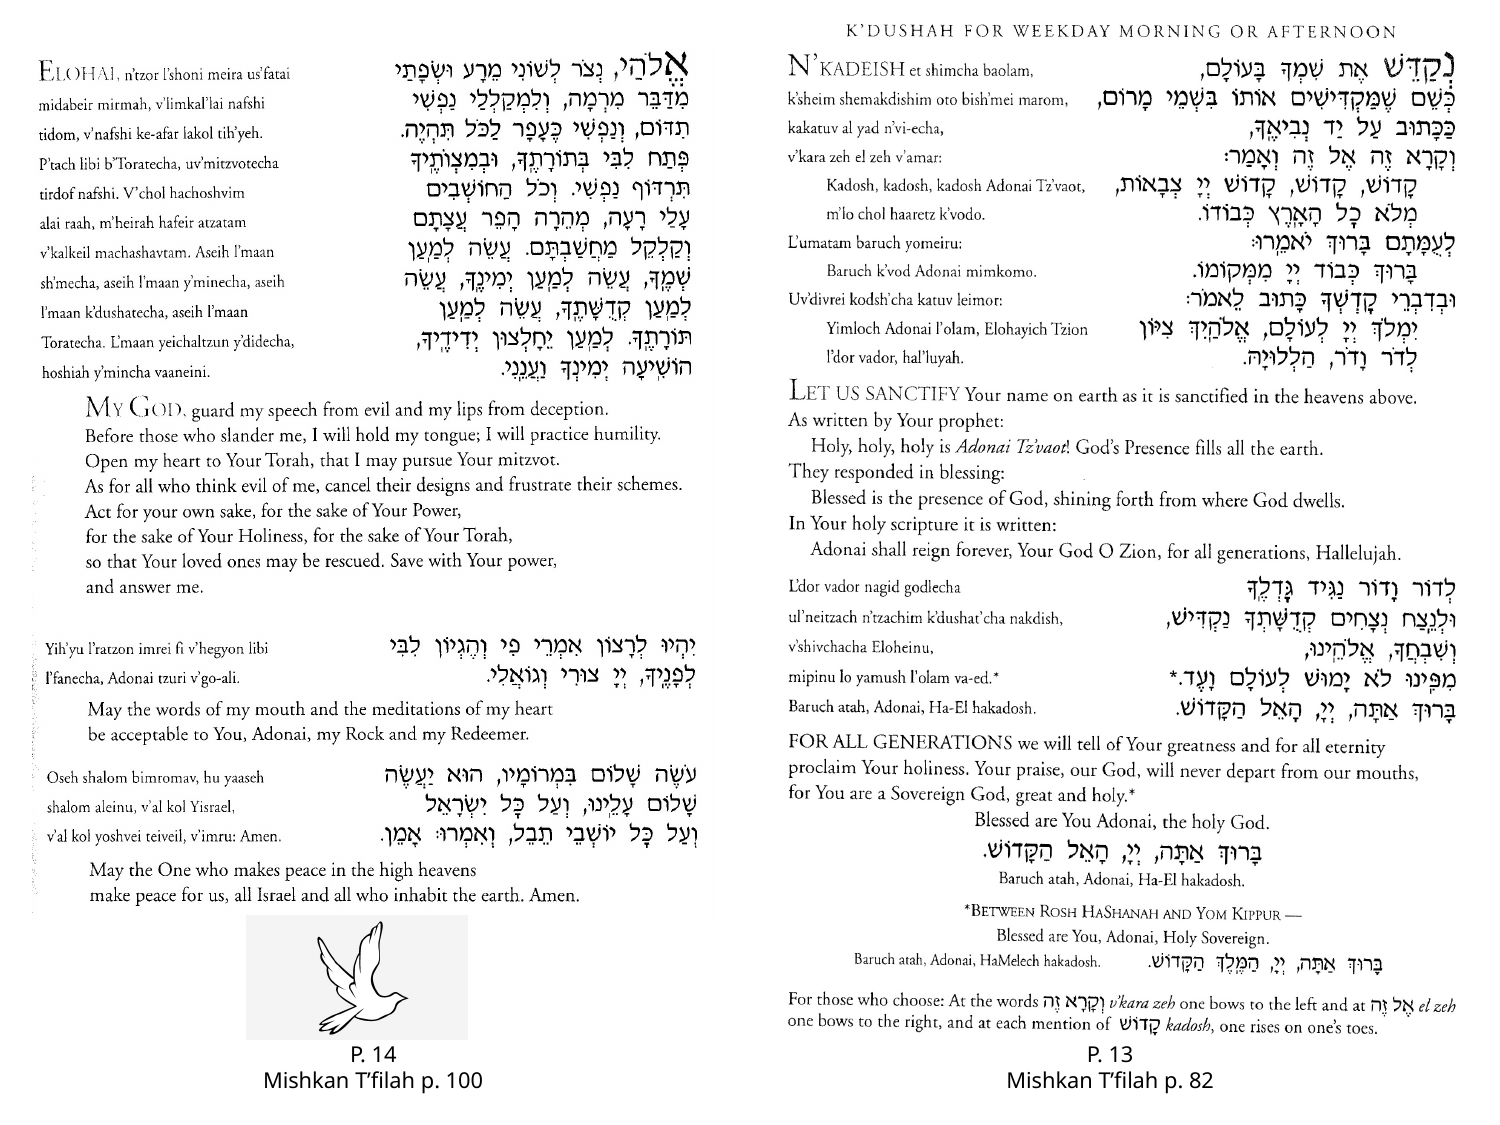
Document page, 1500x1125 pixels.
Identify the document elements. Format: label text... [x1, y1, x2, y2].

text_box P. 14 Mishkan T’filah p. 100 [246, 1033, 501, 1101]
picture [762, 2, 1499, 1052]
text_box P. 13 Mishkan T’filah p. 82 [957, 1054, 1263, 1101]
picture [32, 43, 717, 1040]
